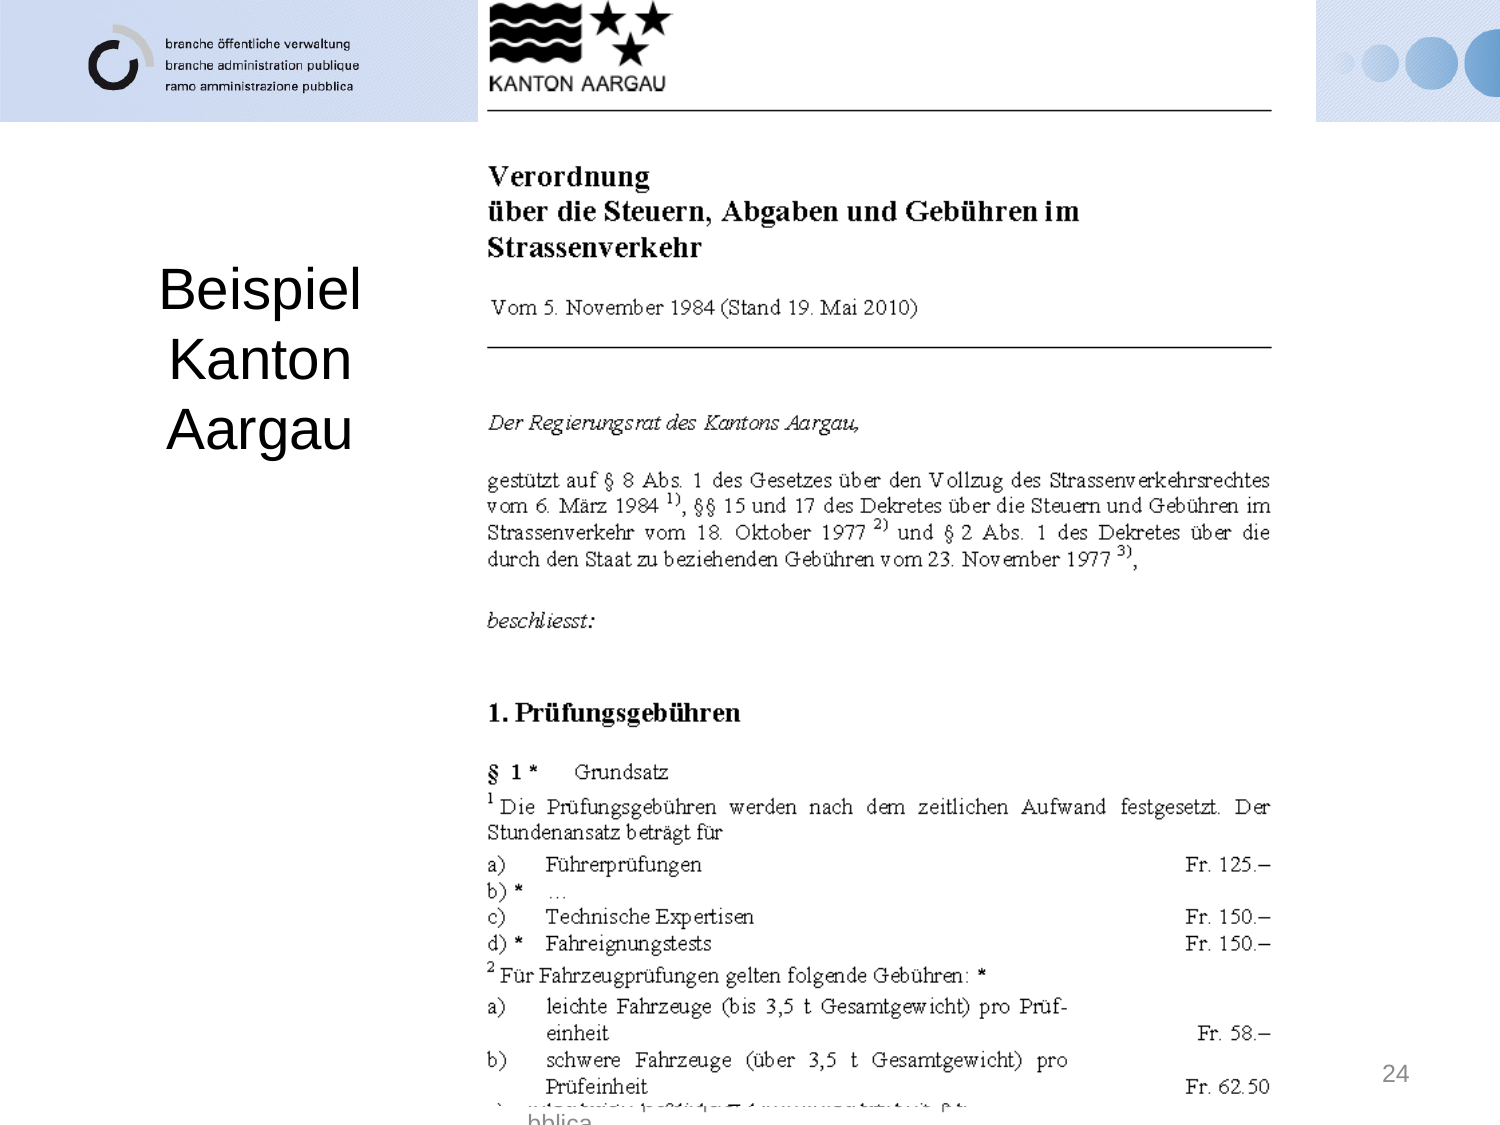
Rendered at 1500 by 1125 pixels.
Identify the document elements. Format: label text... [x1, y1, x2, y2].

picture [0, 0, 1500, 1107]
title Beispiel Kanton Aargau [64, 219, 457, 492]
slide_number 24 [1319, 1042, 1425, 1103]
